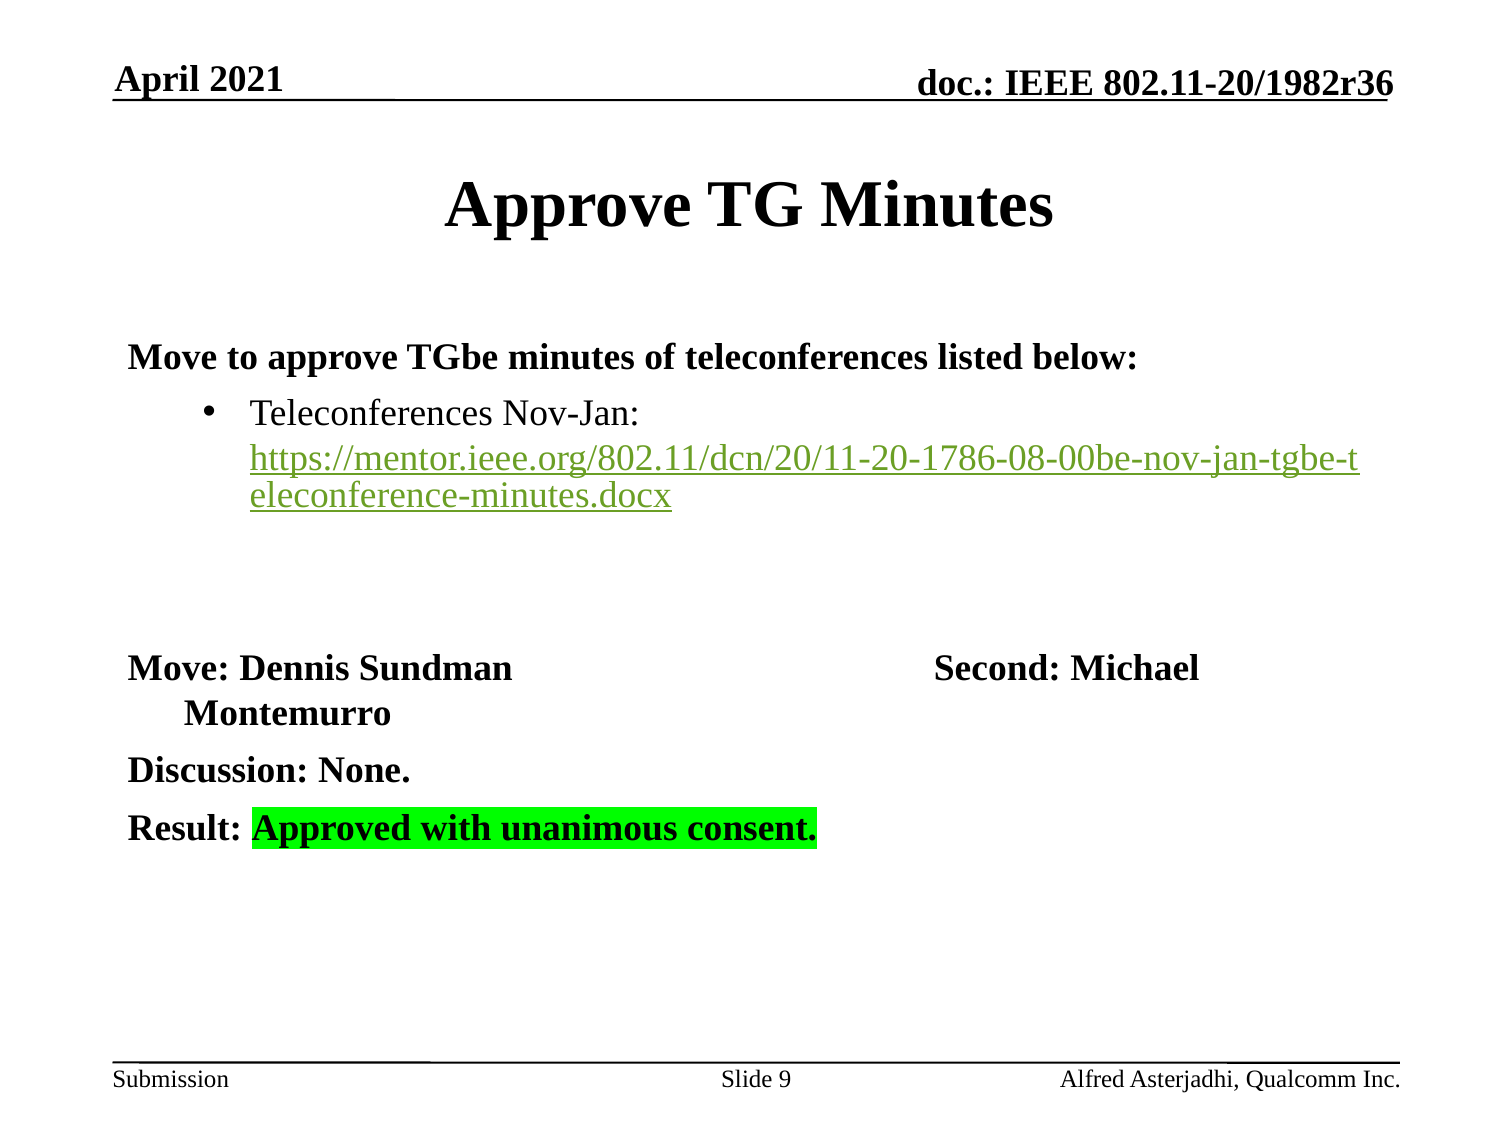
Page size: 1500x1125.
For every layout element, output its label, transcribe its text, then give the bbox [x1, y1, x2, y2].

list Move to approve TGbe minutes of teleconferences listed below: Teleconferences Nov-Jan: https://mentor.ieee.org/802.11/dcn/20/11-20-1786-08-00be-nov-jan-tgbe-teleconference-minutes.docx Move: Dennis Sundman Second: Michael Montemurro Discussion: None. Result: Approved with unanimous consent. [112, 324, 1388, 1000]
title Approve TG Minutes [112, 112, 1388, 288]
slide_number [114, 54, 423, 100]
slide_number Slide 9 [712, 1061, 800, 1123]
footer Alfred Asterjadhi, Qualcomm Inc. [878, 1061, 1402, 1093]
